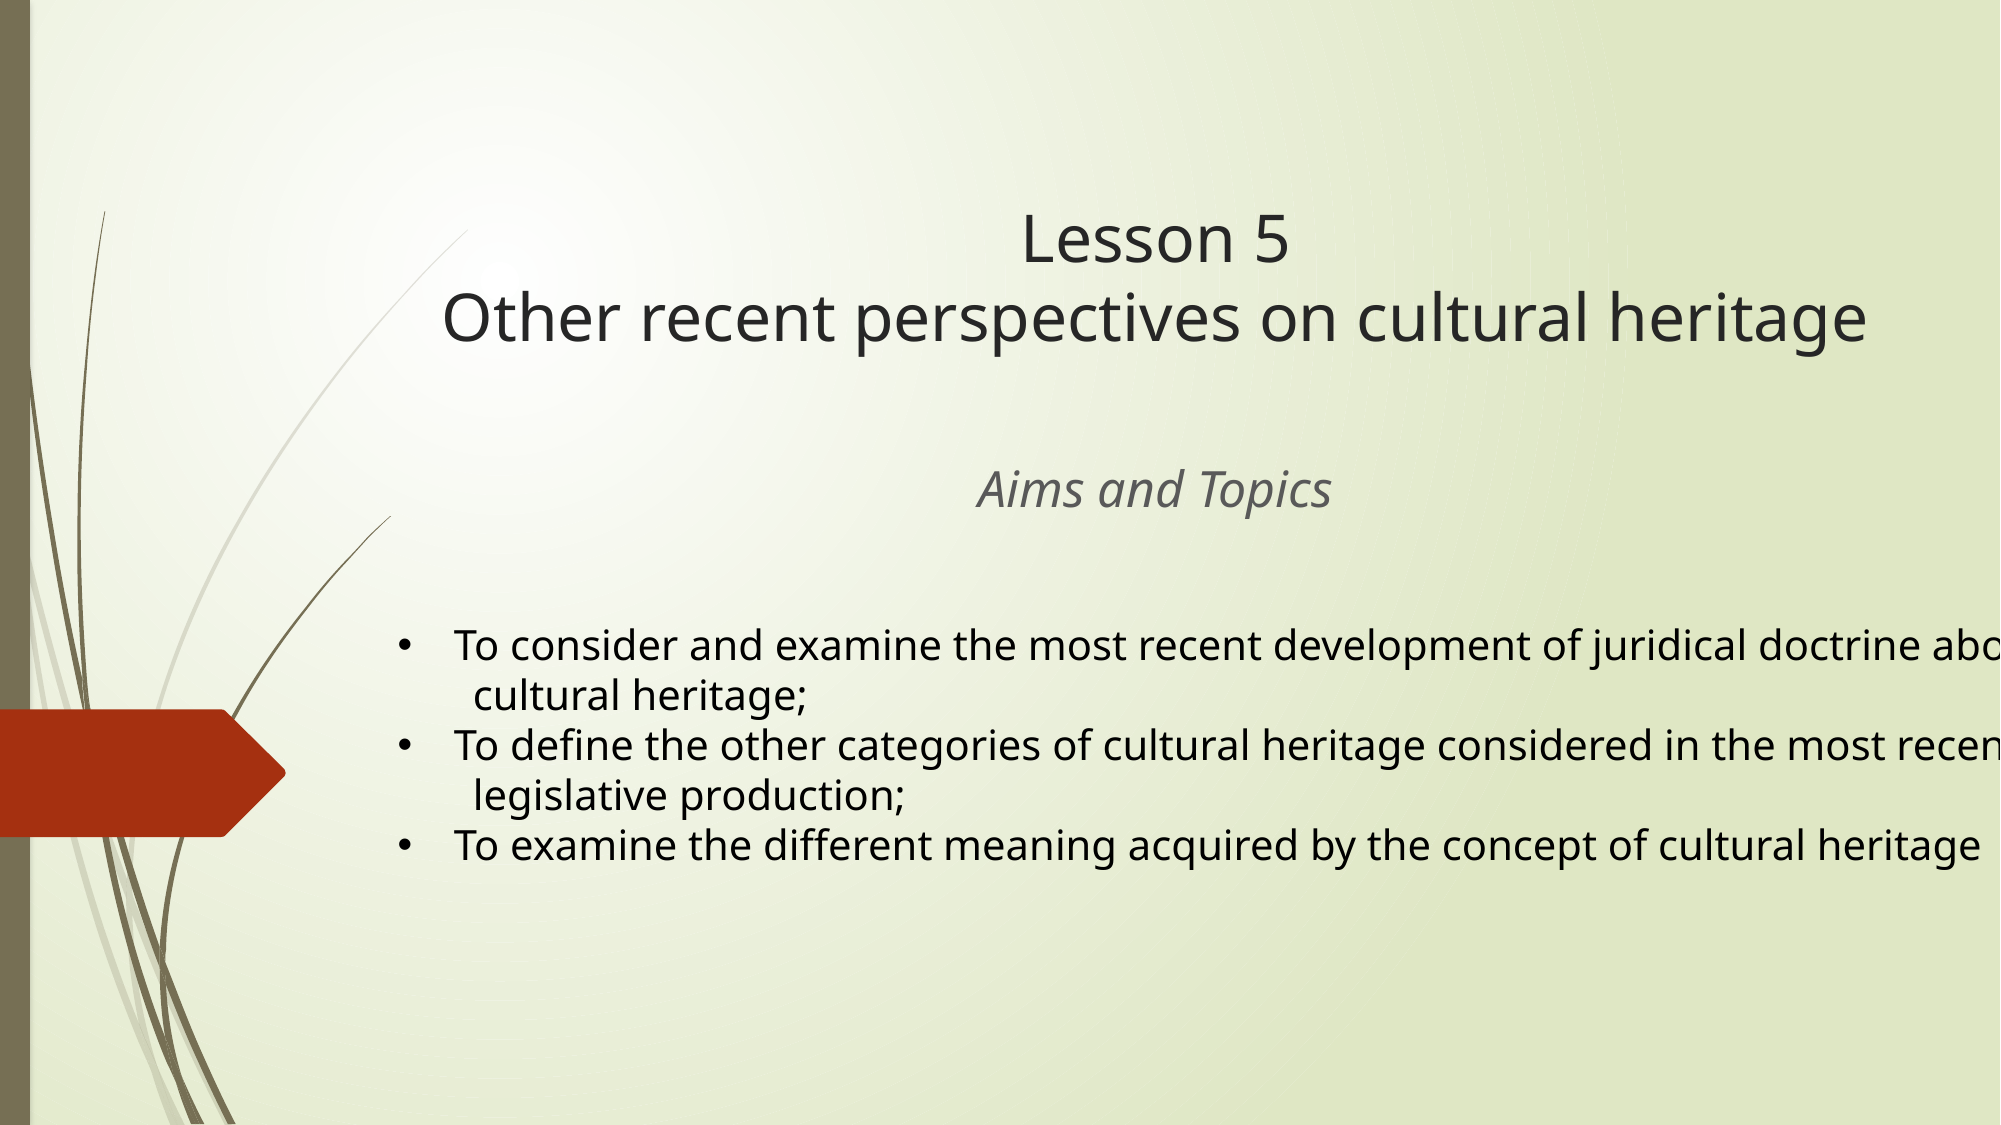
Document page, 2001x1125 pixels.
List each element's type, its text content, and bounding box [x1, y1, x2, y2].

subtitle Aims and Topics [424, 450, 1888, 534]
text_box To consider and examine the most recent development of juridical doctrine about cultural heritage; To define the other categories of cultural heritage considered in the most recent legislative production; To examine the different meaning acquired by the concept of cultural heritage [382, 611, 2000, 877]
title Lesson 5 Other recent perspectives on cultural heritage [424, 109, 1888, 363]
